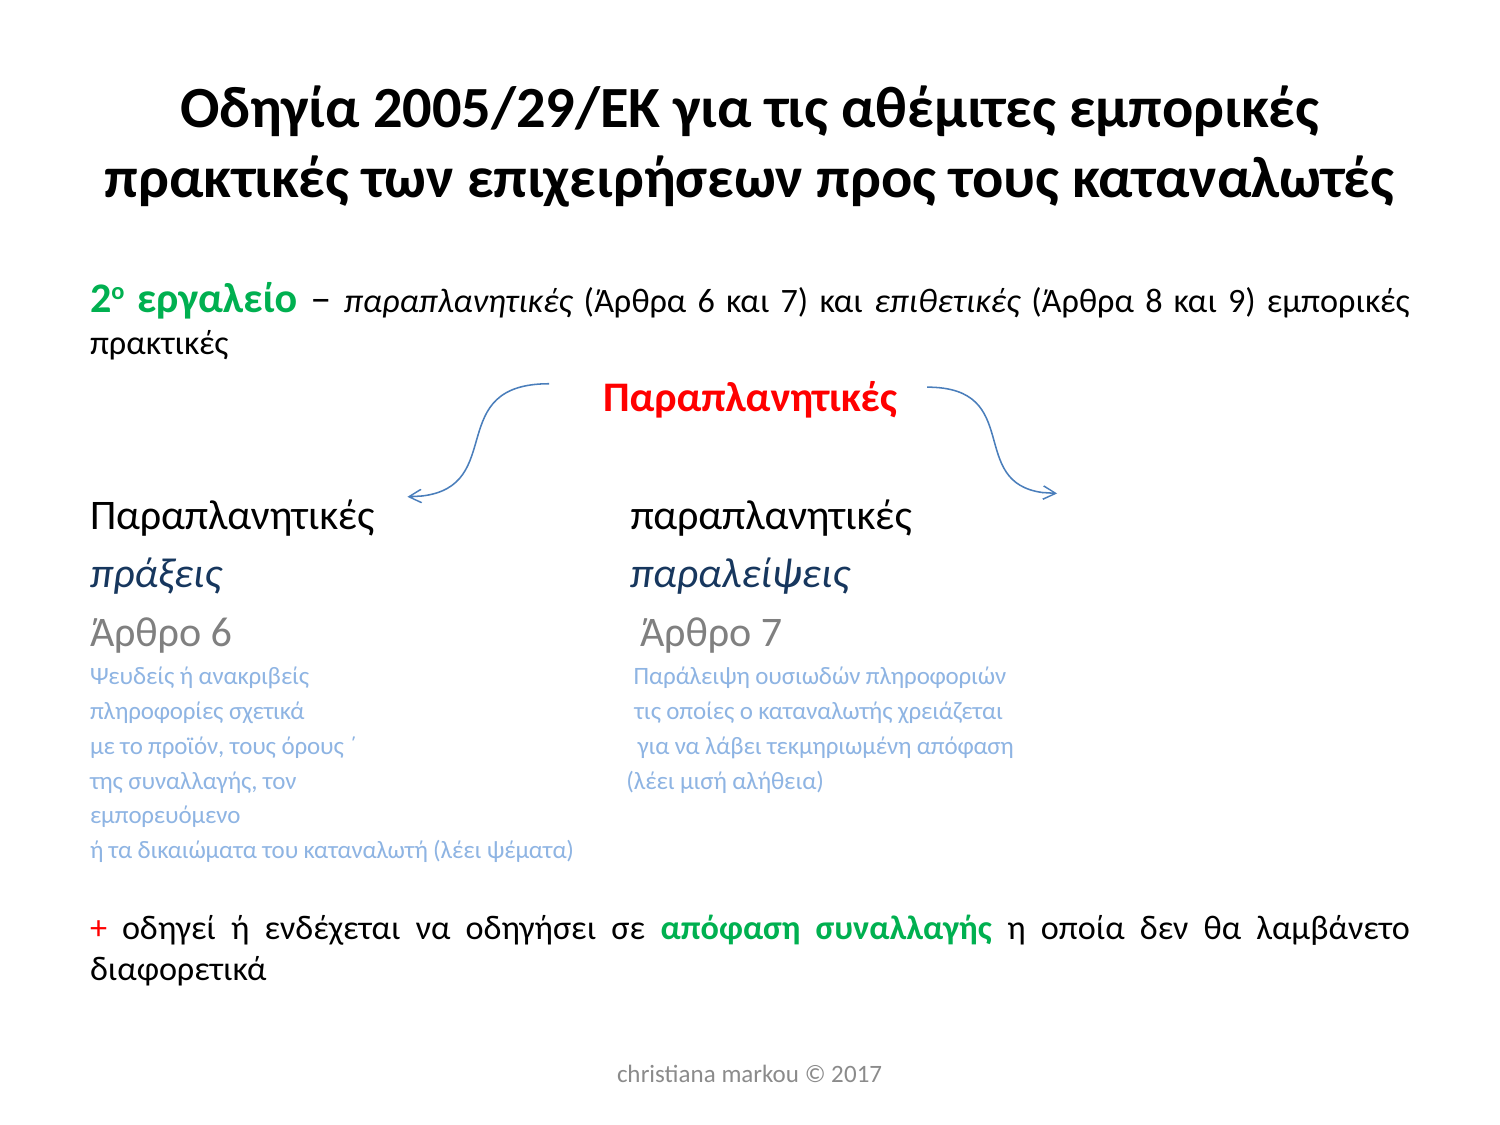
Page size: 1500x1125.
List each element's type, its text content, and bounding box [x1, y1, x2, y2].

footer christiana markou © 2017 [512, 1042, 988, 1103]
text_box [407, 383, 550, 498]
list 2ο εργαλείο – παραπλανητικές (Άρθρα 6 και 7) και επιθετικές (Άρθρα 8 και 9) εμπορικές πρακτικές Παραπλανητικές Παραπλανητικές παραπλανητικές πράξεις παραλείψεις Άρθρο 6 Άρθρο 7 Ψευδείς ή ανακριβείς Παράλειψη ουσιωδών πληροφοριών πληροφορίες σχετικά τις οποίες ο καταναλωτής χρειάζεται με το προϊόν, τους όρους ΄ για να λάβει τεκμηριωμένη απόφαση της συναλλαγής, τον (λέει μισή αλήθεια) εμπορευόμενο ή τα δικαιώματα του καταναλωτή (λέει ψέματα) + οδηγεί ή ενδέχεται να οδηγήσει σε απόφαση συναλλαγής η οποία δεν θα λαμβάνετο διαφορετικά [75, 262, 1425, 1005]
title Οδηγία 2005/29/EK για τις αθέμιτες εμπορικές πρακτικές των επιχειρήσεων προς τους καταναλωτές [75, 45, 1425, 233]
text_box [926, 386, 1058, 494]
